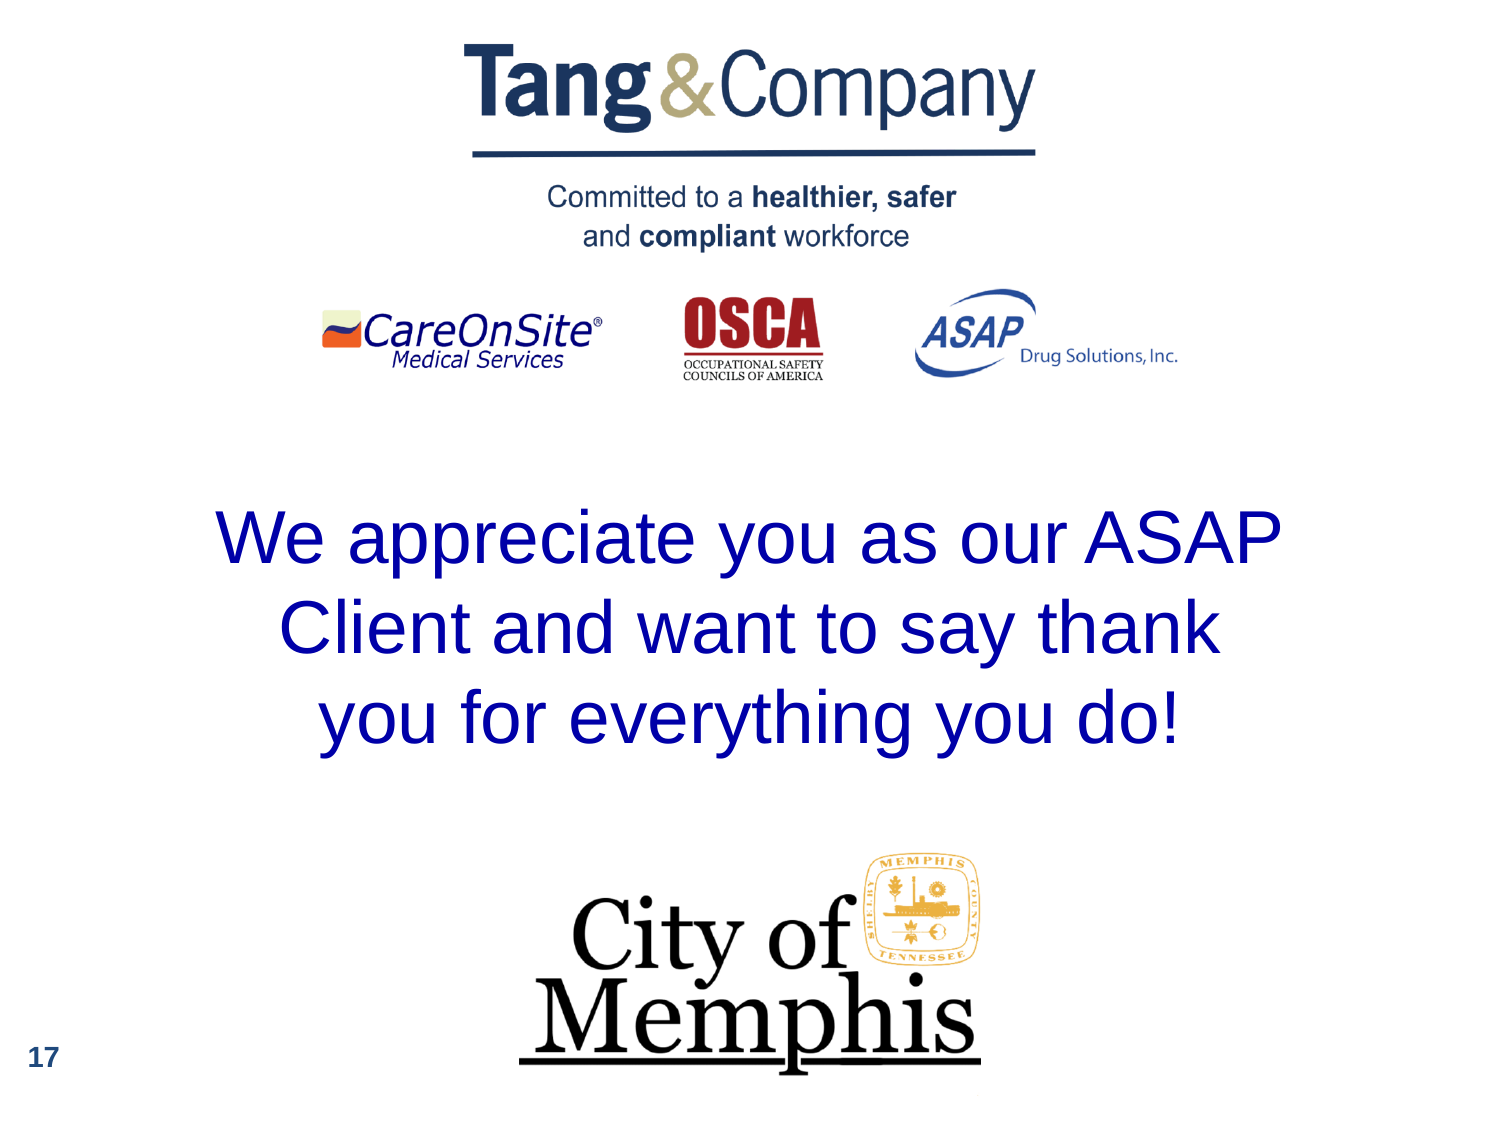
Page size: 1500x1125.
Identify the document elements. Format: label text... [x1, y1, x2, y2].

slide_number 17 [0, 1025, 88, 1088]
picture [285, 0, 1215, 401]
text_box We appreciate you as our ASAP Client and want to say thank you for everything you do! [193, 481, 1307, 767]
picture [519, 849, 981, 1114]
